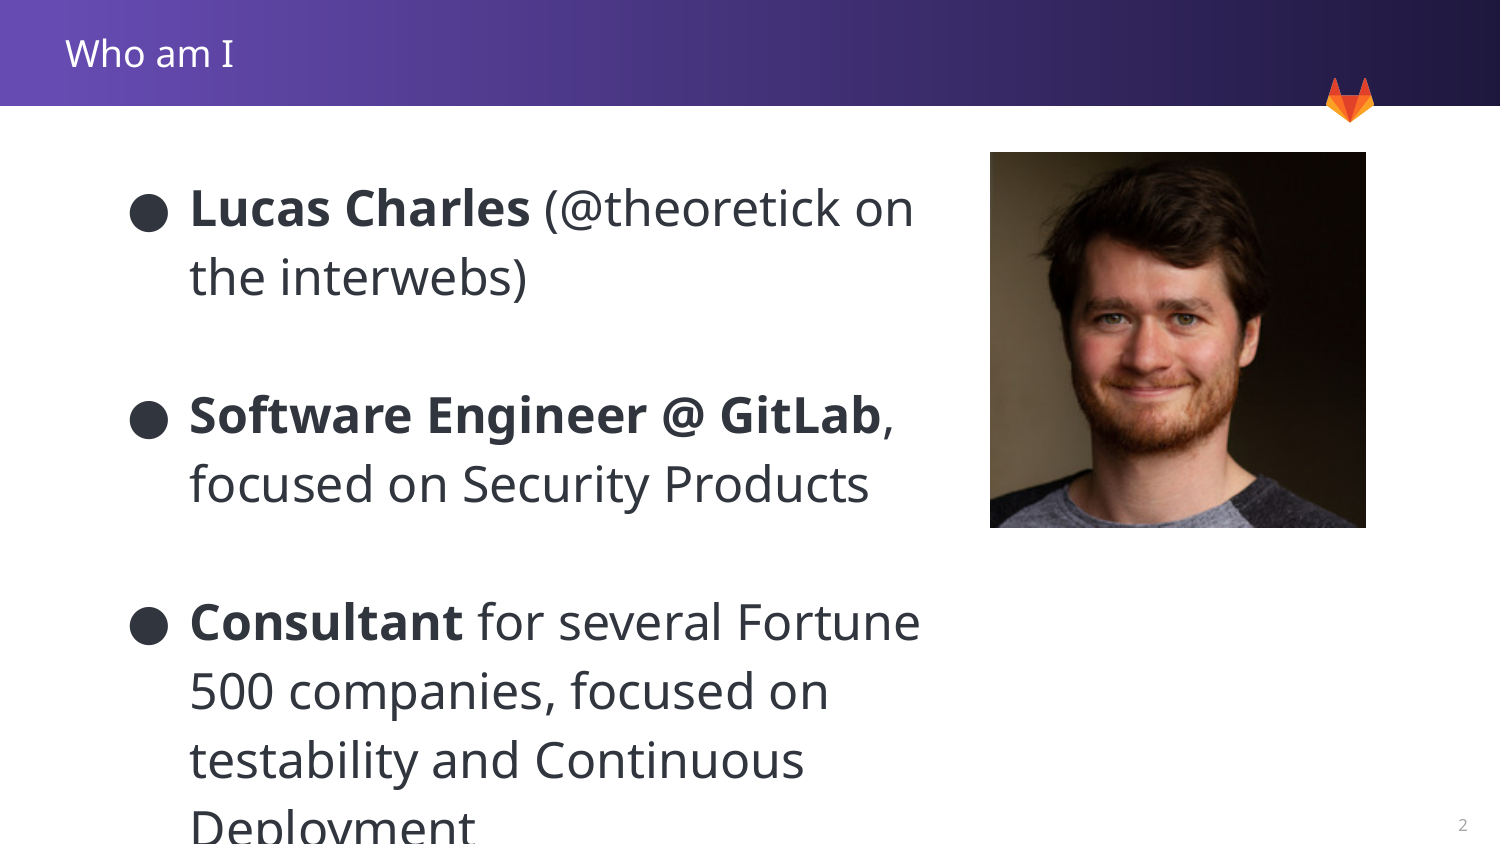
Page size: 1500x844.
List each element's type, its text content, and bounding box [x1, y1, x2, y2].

picture [990, 152, 1366, 528]
picture [1326, 78, 1374, 123]
title Who am I [50, 27, 1298, 77]
list Lucas Charles (@theoretick on the interwebs) Software Engineer @ GitLab, focused on Security Products Consultant for several Fortune 500 companies, focused on testability and Continuous Deployment [99, 152, 974, 784]
